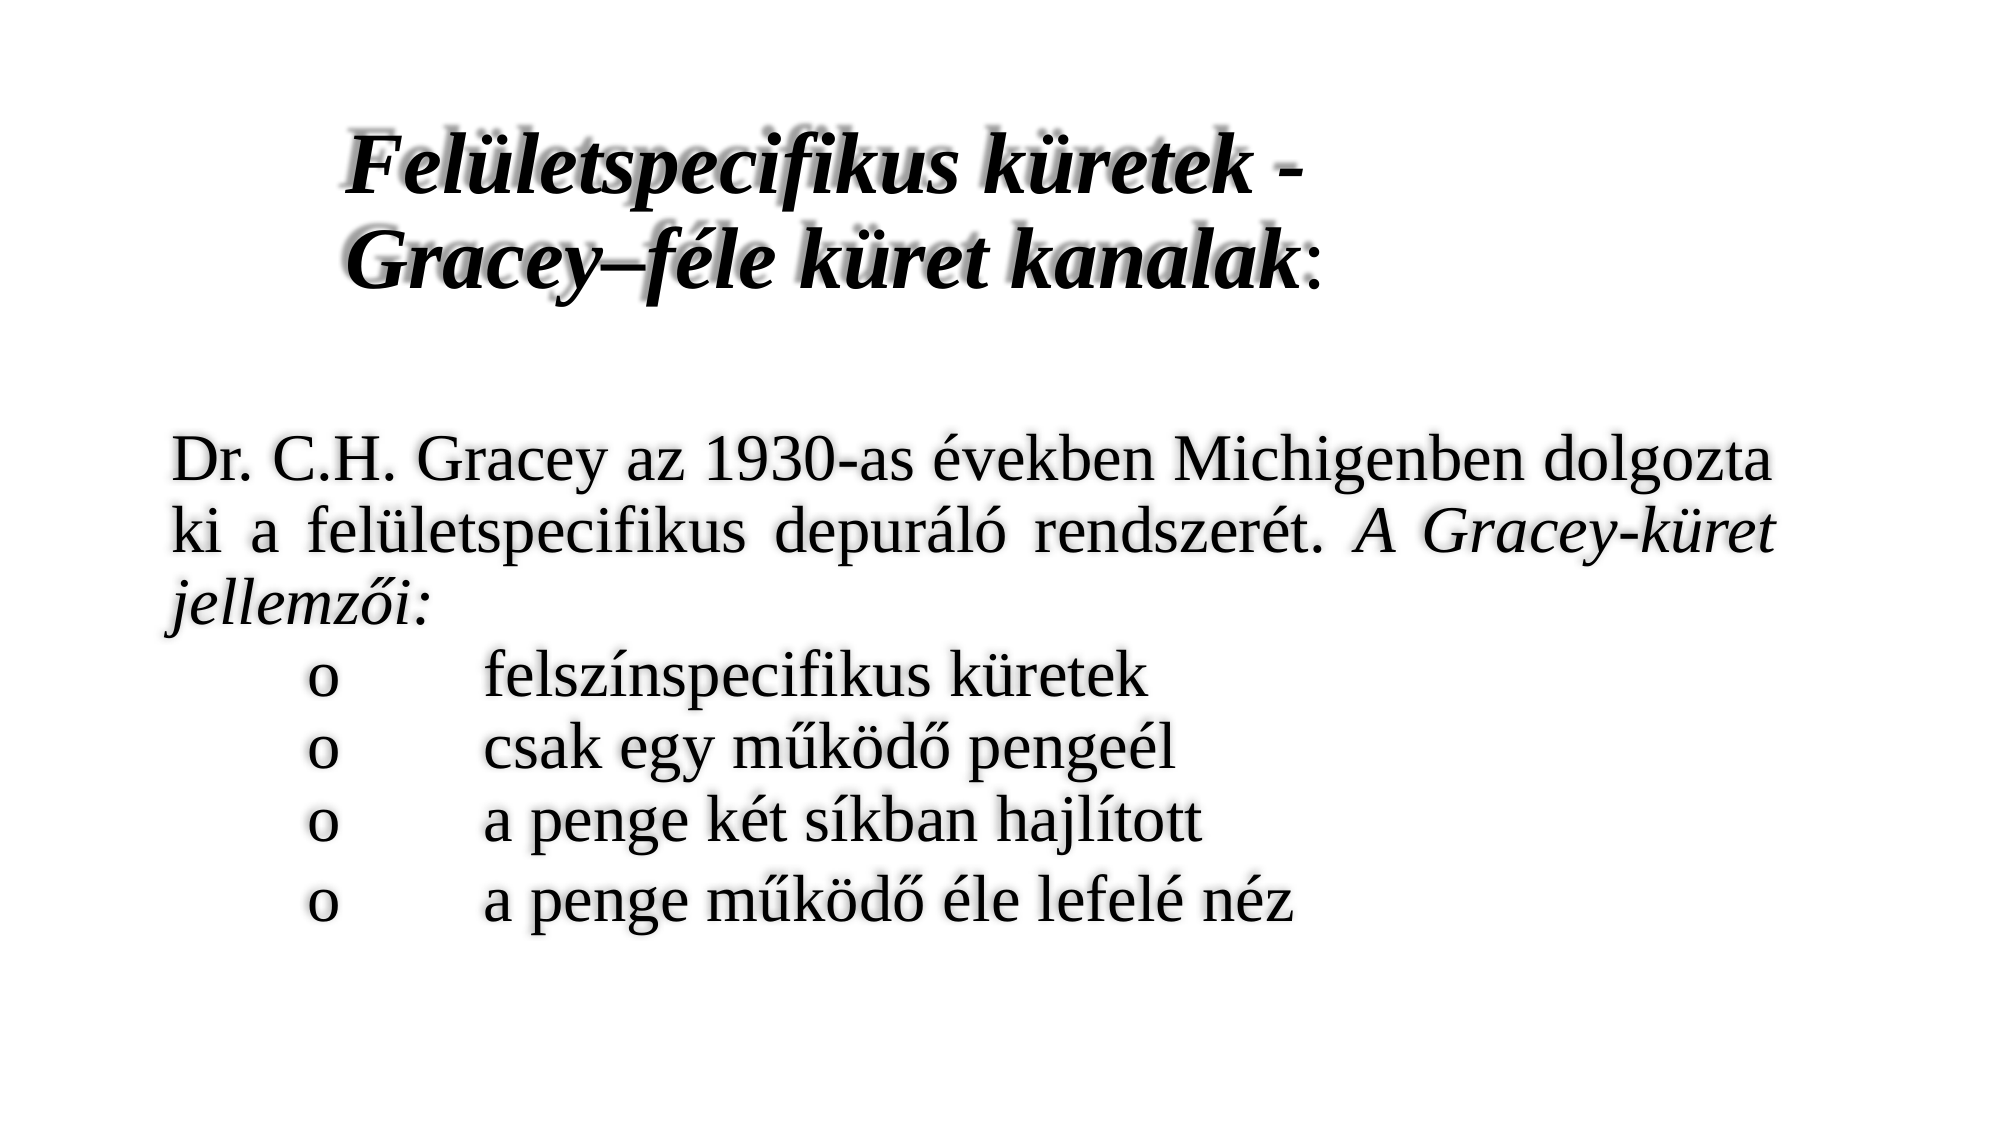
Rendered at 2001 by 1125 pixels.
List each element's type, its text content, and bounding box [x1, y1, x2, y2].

title Felületspecifikus küretek - Gracey–féle küret kanalak: [330, 101, 1597, 315]
list Dr. C.H. Gracey az 1930-as években Michigenben dolgozta ki a felületspecifikus depuráló rendszerét. A Gracey-küret jellemzői: o felszínspecifikus küretek o csak egy működő pengeél o a penge két síkban hajlított o a penge működő éle lefelé néz [156, 415, 1844, 954]
